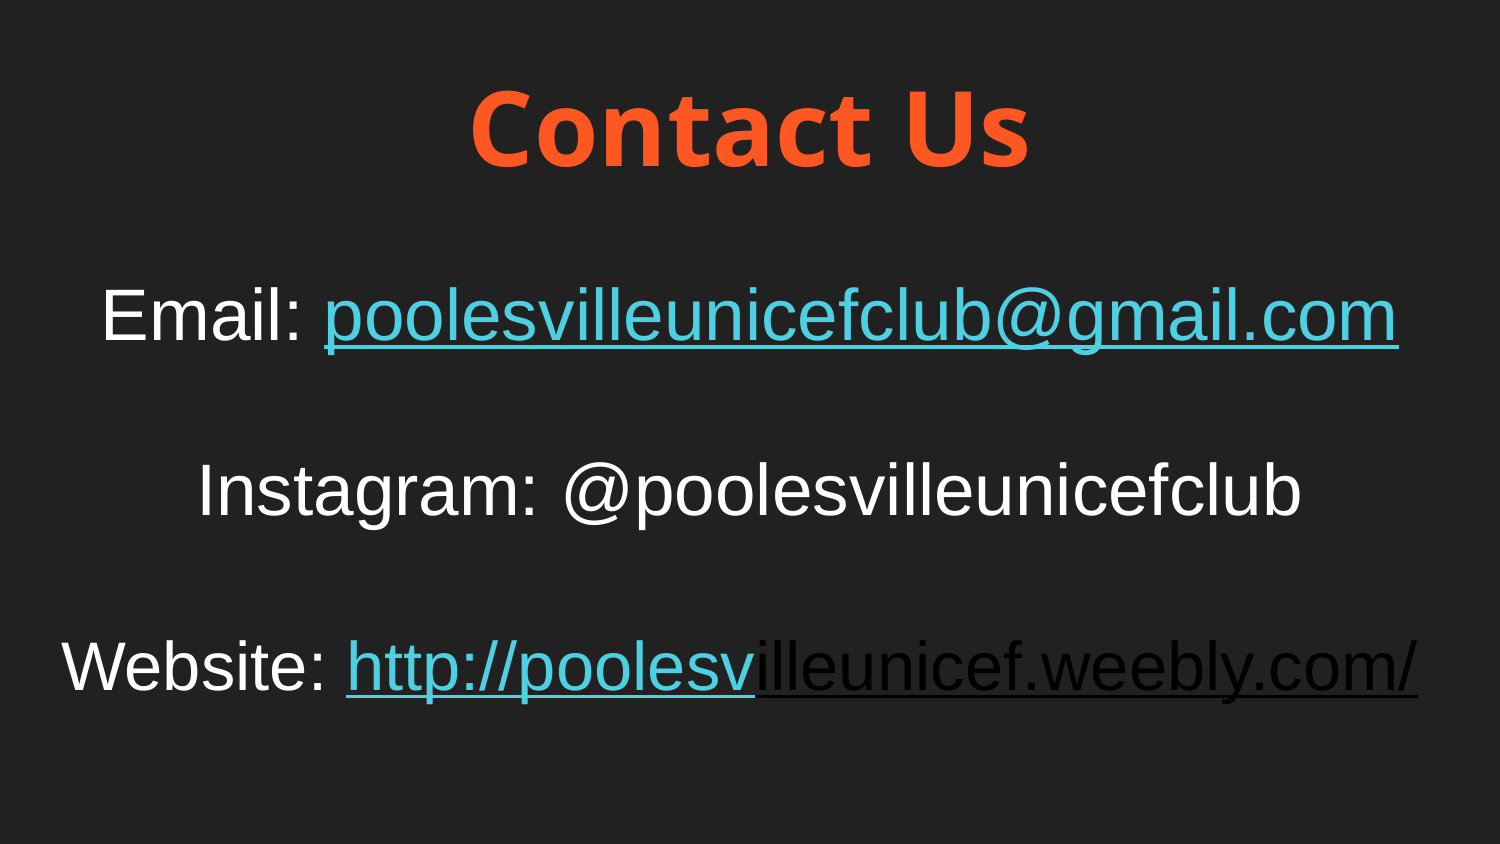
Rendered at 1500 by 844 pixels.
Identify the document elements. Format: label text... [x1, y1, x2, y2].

text_box Email: poolesvilleunicefclub@gmail.com Instagram: @poolesvilleunicefclub Website: http://poolesvilleunicef.weebly.com/ [28, 252, 1472, 728]
text_box Contact Us [51, 47, 1449, 213]
